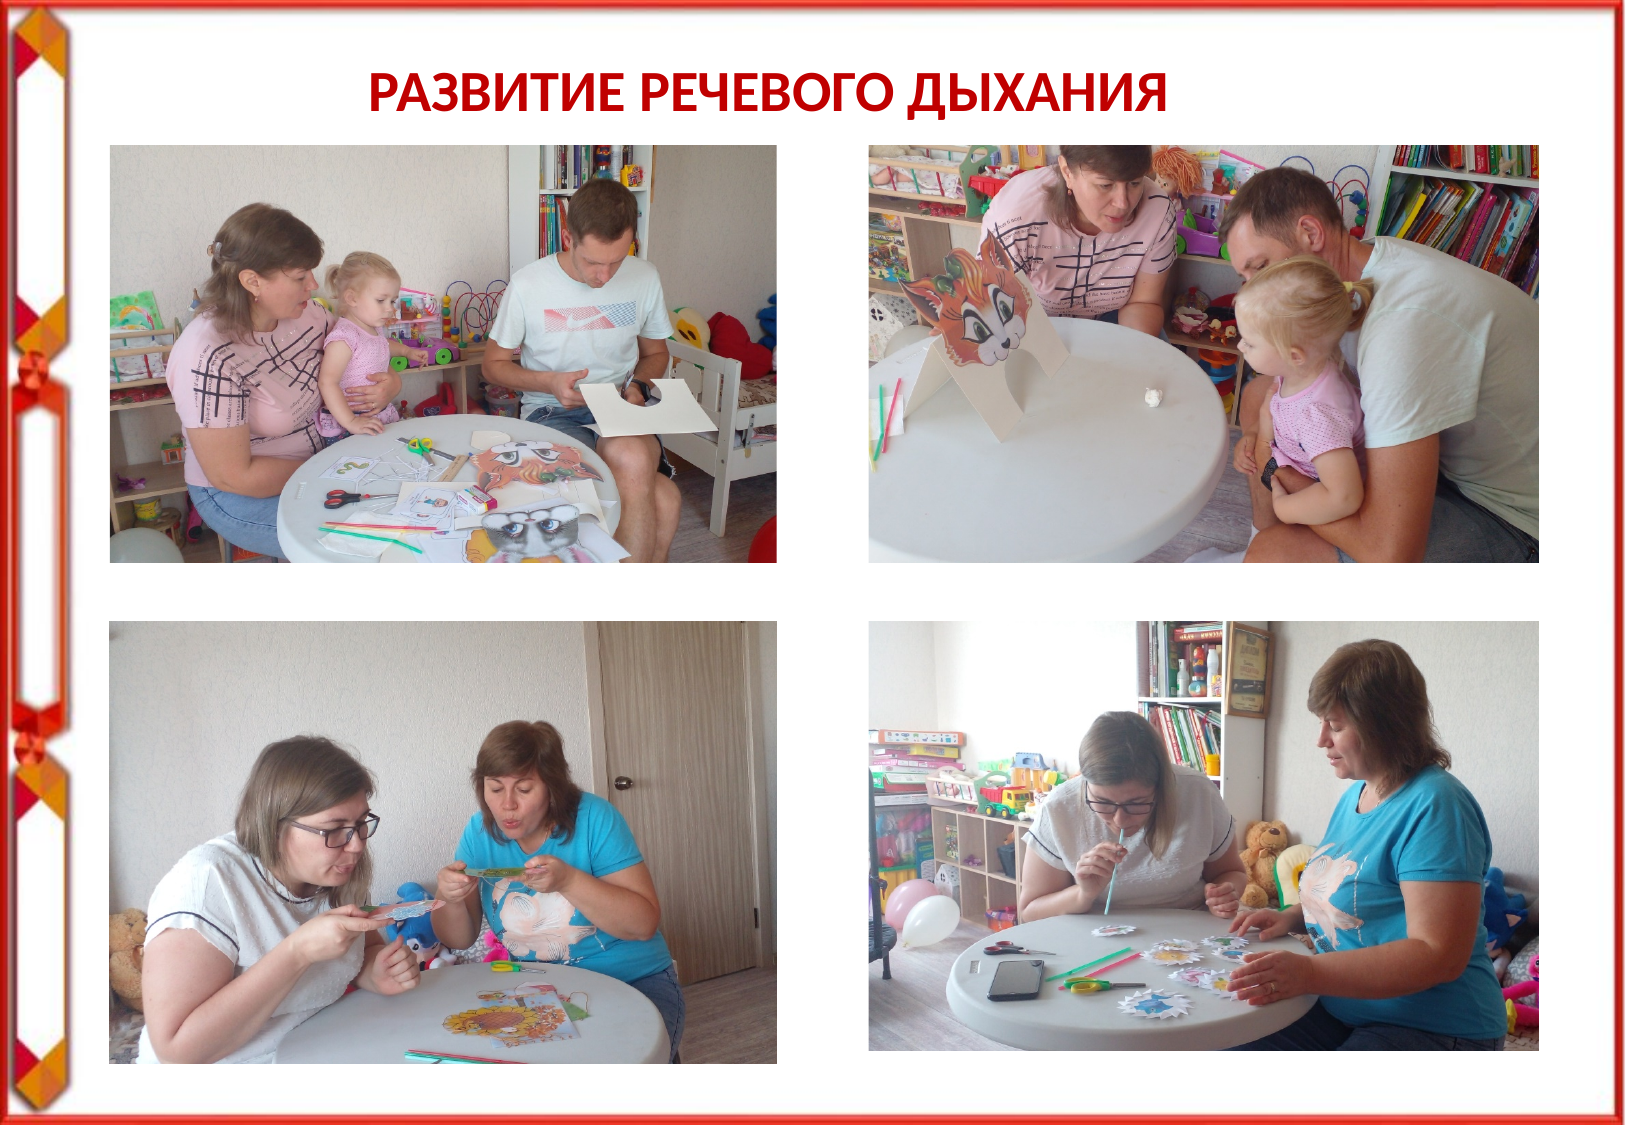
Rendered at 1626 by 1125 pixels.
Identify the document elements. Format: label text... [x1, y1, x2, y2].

text_box РАЗВИТИЕ РЕЧЕВОГО ДЫХАНИЯ [279, 46, 1285, 131]
picture [0, 0, 1626, 1125]
